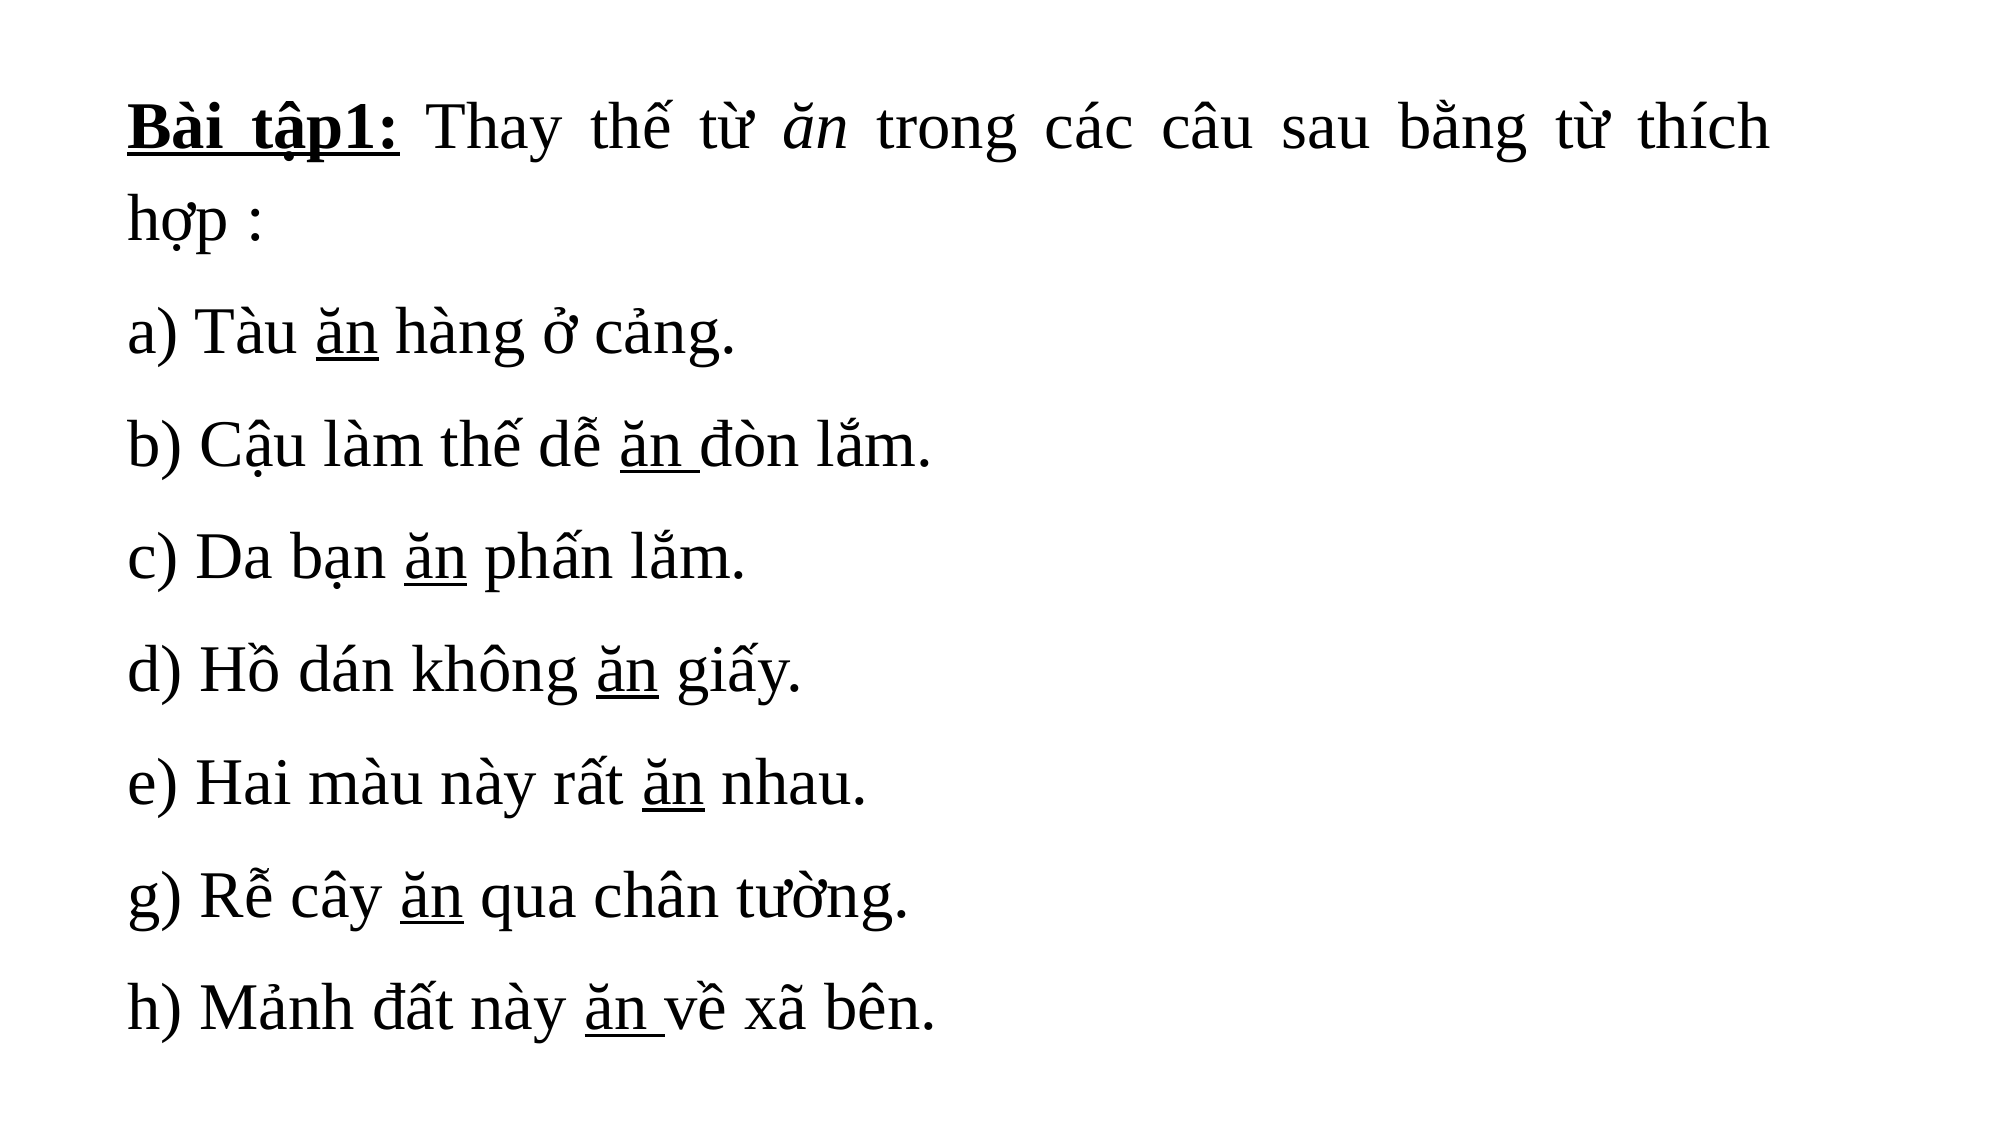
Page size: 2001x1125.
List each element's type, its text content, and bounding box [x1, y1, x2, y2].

text_box Bài tập1: Thay thế từ ăn trong các câu sau bằng từ thích hợp : a) Tàu ăn hàng ở cảng. b) Cậu làm thế dễ ăn đòn lắm. c) Da bạn ăn phấn lắm. d) Hồ dán không ăn giấy. e) Hai màu này rất ăn nhau. g) Rễ cây ăn qua chân tường. h) Mảnh đất này ăn về xã bên. [112, 62, 1788, 1051]
